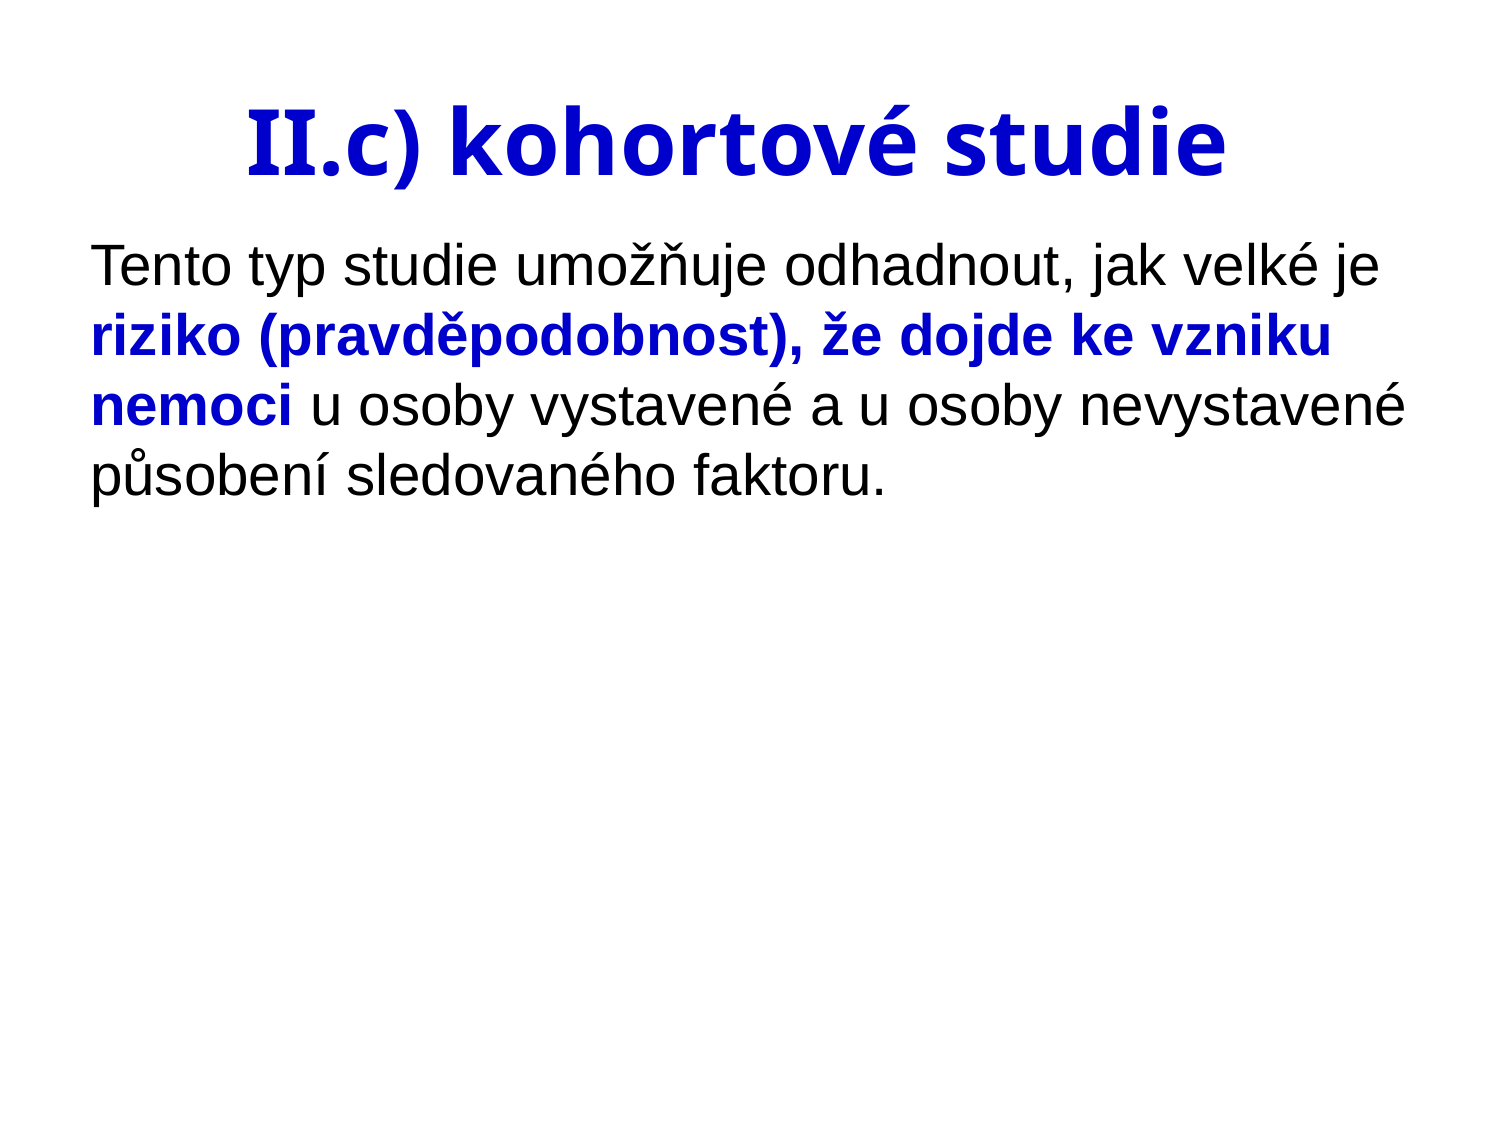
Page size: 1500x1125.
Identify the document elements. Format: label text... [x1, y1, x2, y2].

title II.c) kohortové studie [75, 45, 1425, 219]
list Tento typ studie umožňuje odhadnout, jak velké je riziko (pravděpodobnost), že dojde ke vzniku nemoci u osoby vystavené a u osoby nevystavené působení sledovaného faktoru. [75, 219, 1425, 1005]
